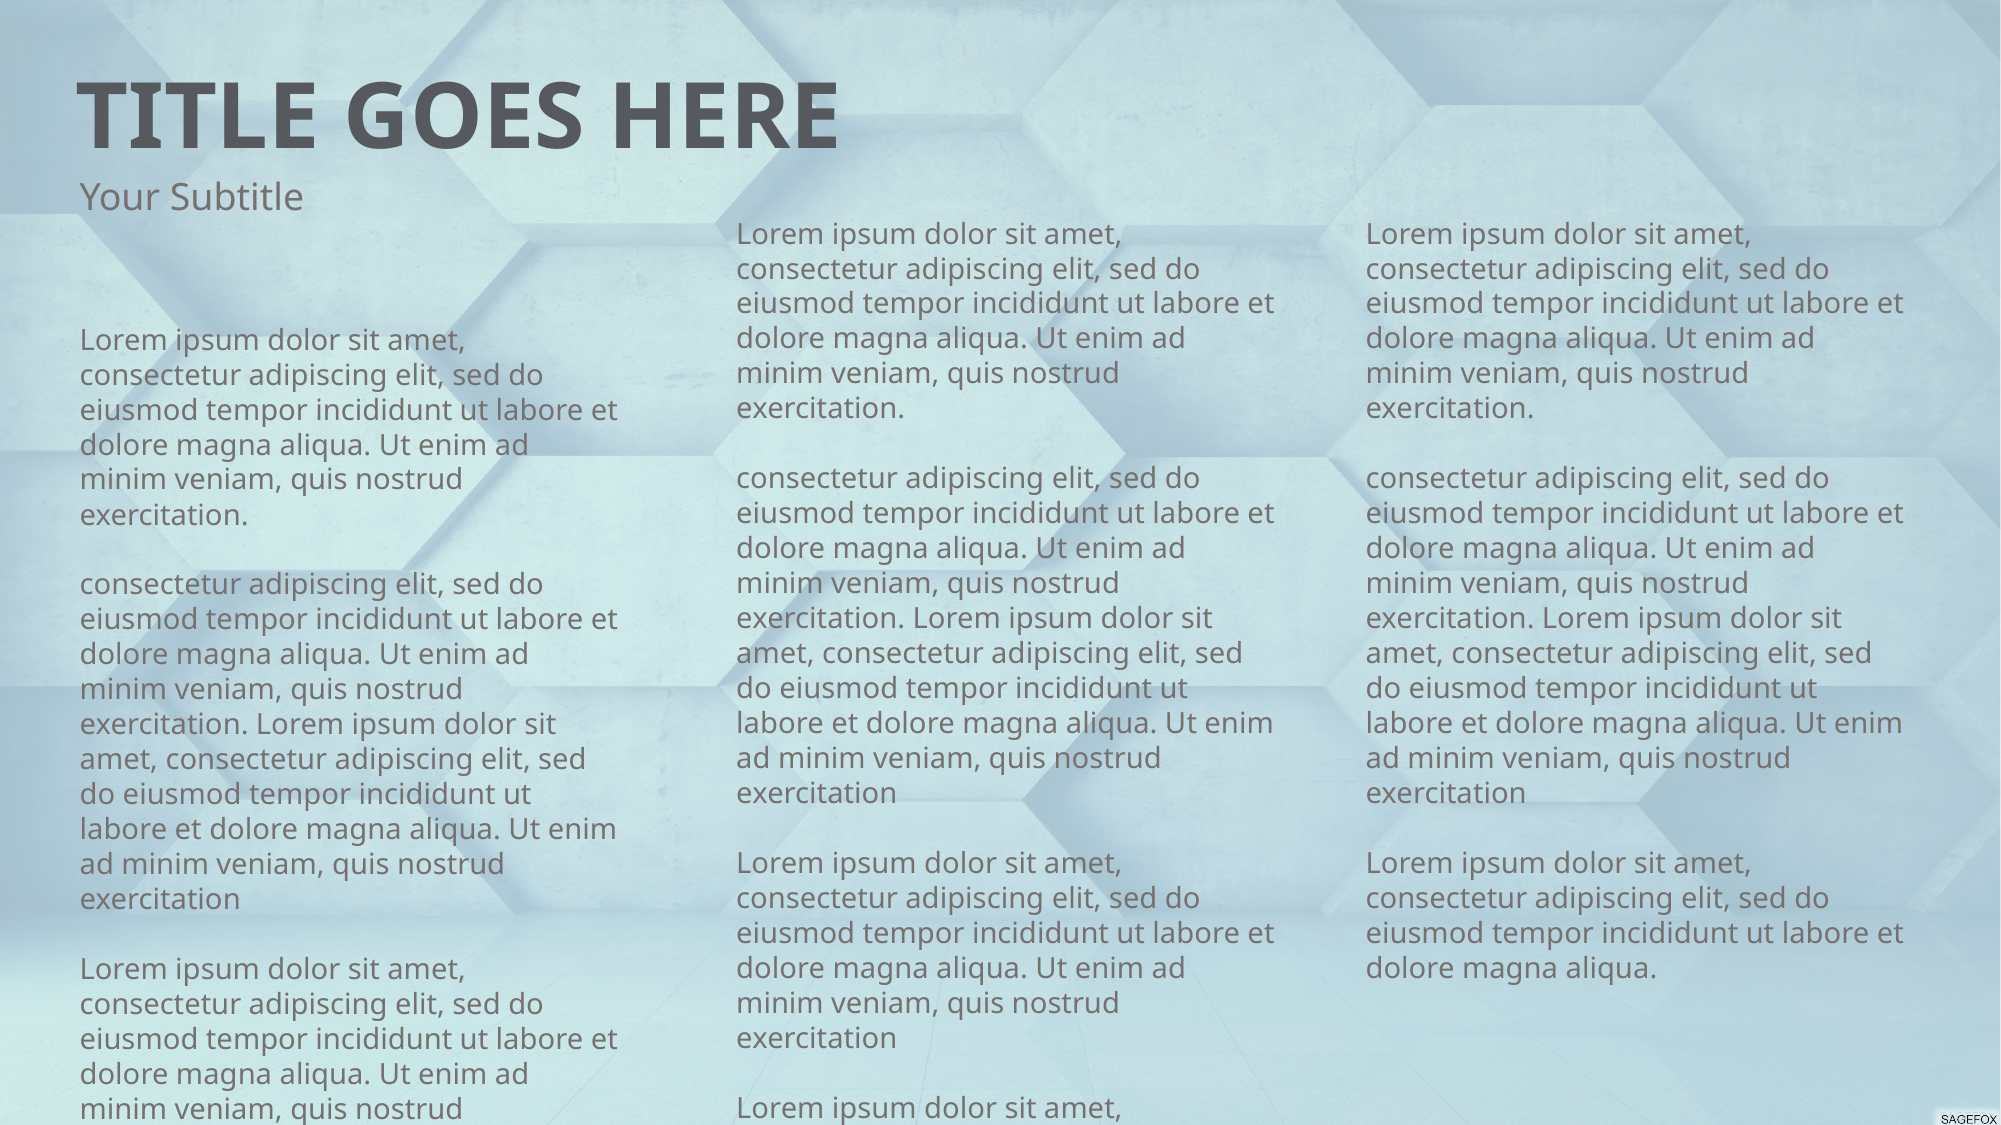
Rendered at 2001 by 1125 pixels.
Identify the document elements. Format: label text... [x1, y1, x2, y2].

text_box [60, 49, 1020, 227]
text_box Lorem ipsum dolor sit amet, consectetur adipiscing elit, sed do eiusmod tempor incididunt ut labore et dolore magna aliqua. Ut enim ad minim veniam, quis nostrud exercitation. consectetur adipiscing elit, sed do eiusmod tempor incididunt ut labore et dolore magna aliqua. Ut enim ad minim veniam, quis nostrud exercitation. Lorem ipsum dolor sit amet, consectetur adipiscing elit, sed do eiusmod tempor incididunt ut labore et dolore magna aliqua. Ut enim ad minim veniam, quis nostrud exercitation Lorem ipsum dolor sit amet, consectetur adipiscing elit, sed do eiusmod tempor incididunt ut labore et dolore magna aliqua. [1350, 207, 1921, 992]
text_box Lorem ipsum dolor sit amet, consectetur adipiscing elit, sed do eiusmod tempor incididunt ut labore et dolore magna aliqua. Ut enim ad minim veniam, quis nostrud exercitation. consectetur adipiscing elit, sed do eiusmod tempor incididunt ut labore et dolore magna aliqua. Ut enim ad minim veniam, quis nostrud exercitation. Lorem ipsum dolor sit amet, consectetur adipiscing elit, sed do eiusmod tempor incididunt ut labore et dolore magna aliqua. Ut enim ad minim veniam, quis nostrud exercitation Lorem ipsum dolor sit amet, consectetur adipiscing elit, sed do eiusmod tempor incididunt ut labore et dolore magna aliqua. Ut enim ad minim veniam, quis nostrud exercitation. [64, 313, 635, 1125]
text_box Lorem ipsum dolor sit amet, consectetur adipiscing elit, sed do eiusmod tempor incididunt ut labore et dolore magna aliqua. Ut enim ad minim veniam, quis nostrud exercitation. consectetur adipiscing elit, sed do eiusmod tempor incididunt ut labore et dolore magna aliqua. Ut enim ad minim veniam, quis nostrud exercitation. Lorem ipsum dolor sit amet, consectetur adipiscing elit, sed do eiusmod tempor incididunt ut labore et dolore magna aliqua. Ut enim ad minim veniam, quis nostrud exercitation Lorem ipsum dolor sit amet, consectetur adipiscing elit, sed do eiusmod tempor incididunt ut labore et dolore magna aliqua. Ut enim ad minim veniam, quis nostrud exercitation Lorem ipsum dolor sit amet, consectetur adipiscing elit, sed do eiusmod. [721, 207, 1292, 1125]
picture [1938, 1114, 1999, 1125]
